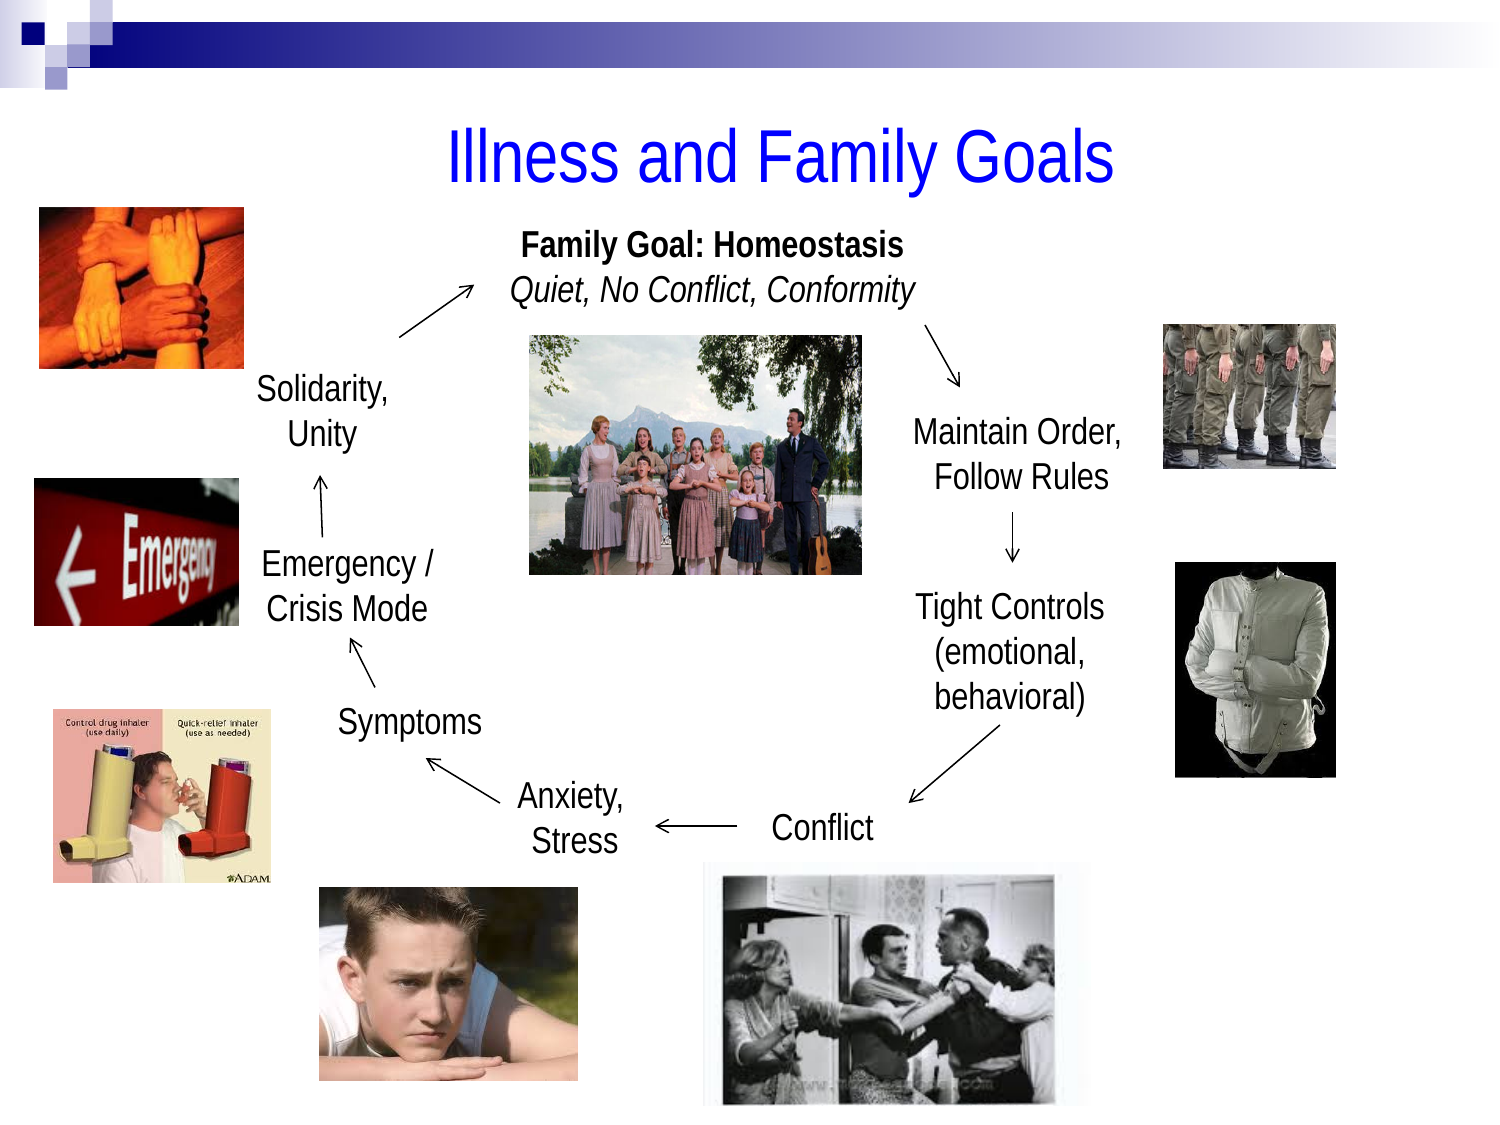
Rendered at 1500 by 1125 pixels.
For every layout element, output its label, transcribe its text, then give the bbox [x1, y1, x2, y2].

text_box Maintain Order, Follow Rules [893, 399, 1150, 505]
picture [34, 477, 239, 627]
picture [1174, 562, 1336, 779]
picture [1163, 324, 1336, 469]
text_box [425, 757, 501, 804]
picture [529, 335, 862, 576]
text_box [349, 637, 376, 688]
text_box Emergency / Crisis Mode [232, 531, 463, 637]
text_box Anxiety, Stress [450, 763, 700, 869]
text_box Solidarity, Unity [207, 356, 438, 462]
text_box Symptoms [294, 689, 525, 749]
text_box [398, 284, 475, 338]
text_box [319, 474, 323, 538]
picture [319, 887, 578, 1081]
text_box [730, 0, 993, 103]
text_box Illness and Family Goals [99, 99, 1463, 205]
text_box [908, 724, 1001, 804]
text_box Family Goal: Homeostasis Quiet, No Conflict, Conformity [437, 212, 988, 318]
picture [39, 206, 244, 370]
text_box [924, 324, 961, 388]
picture [703, 862, 1092, 1106]
text_box Tight Controls (emotional, behavioral) [845, 574, 1169, 725]
picture [53, 708, 272, 883]
text_box Conflict [707, 795, 938, 856]
